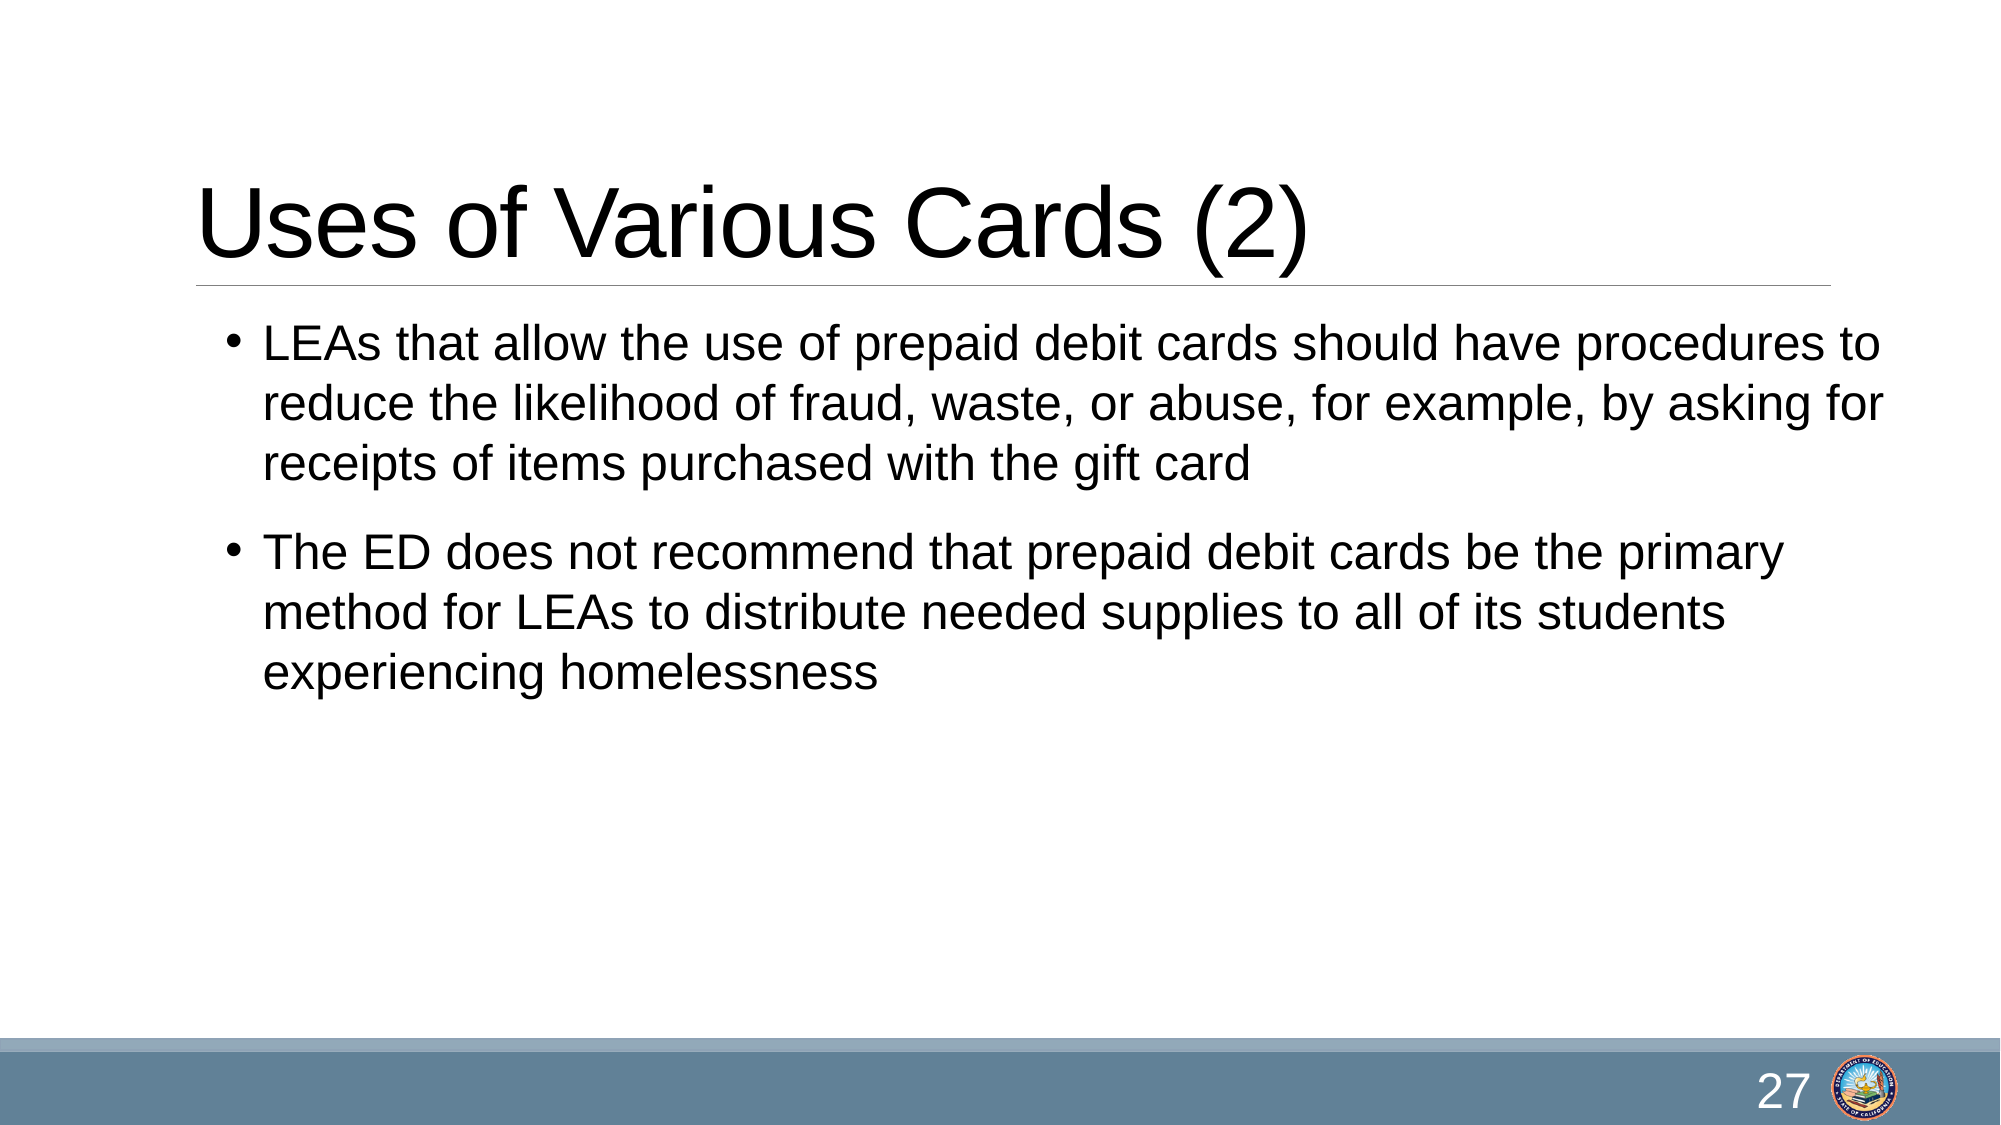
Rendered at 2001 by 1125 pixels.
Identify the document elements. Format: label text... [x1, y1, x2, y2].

picture [1831, 1055, 1899, 1122]
title Uses of Various Cards (2) [180, 47, 1830, 285]
slide_number 27 [1611, 1059, 1827, 1119]
list LEAs that allow the use of prepaid debit cards should have procedures to reduce the likelihood of fraud, waste, or abuse, for example, by asking for receipts of items purchased with the gift card The ED does not recommend that prepaid debit cards be the primary method for LEAs to distribute needed supplies to all of its students experiencing homelessness [180, 302, 1900, 1018]
